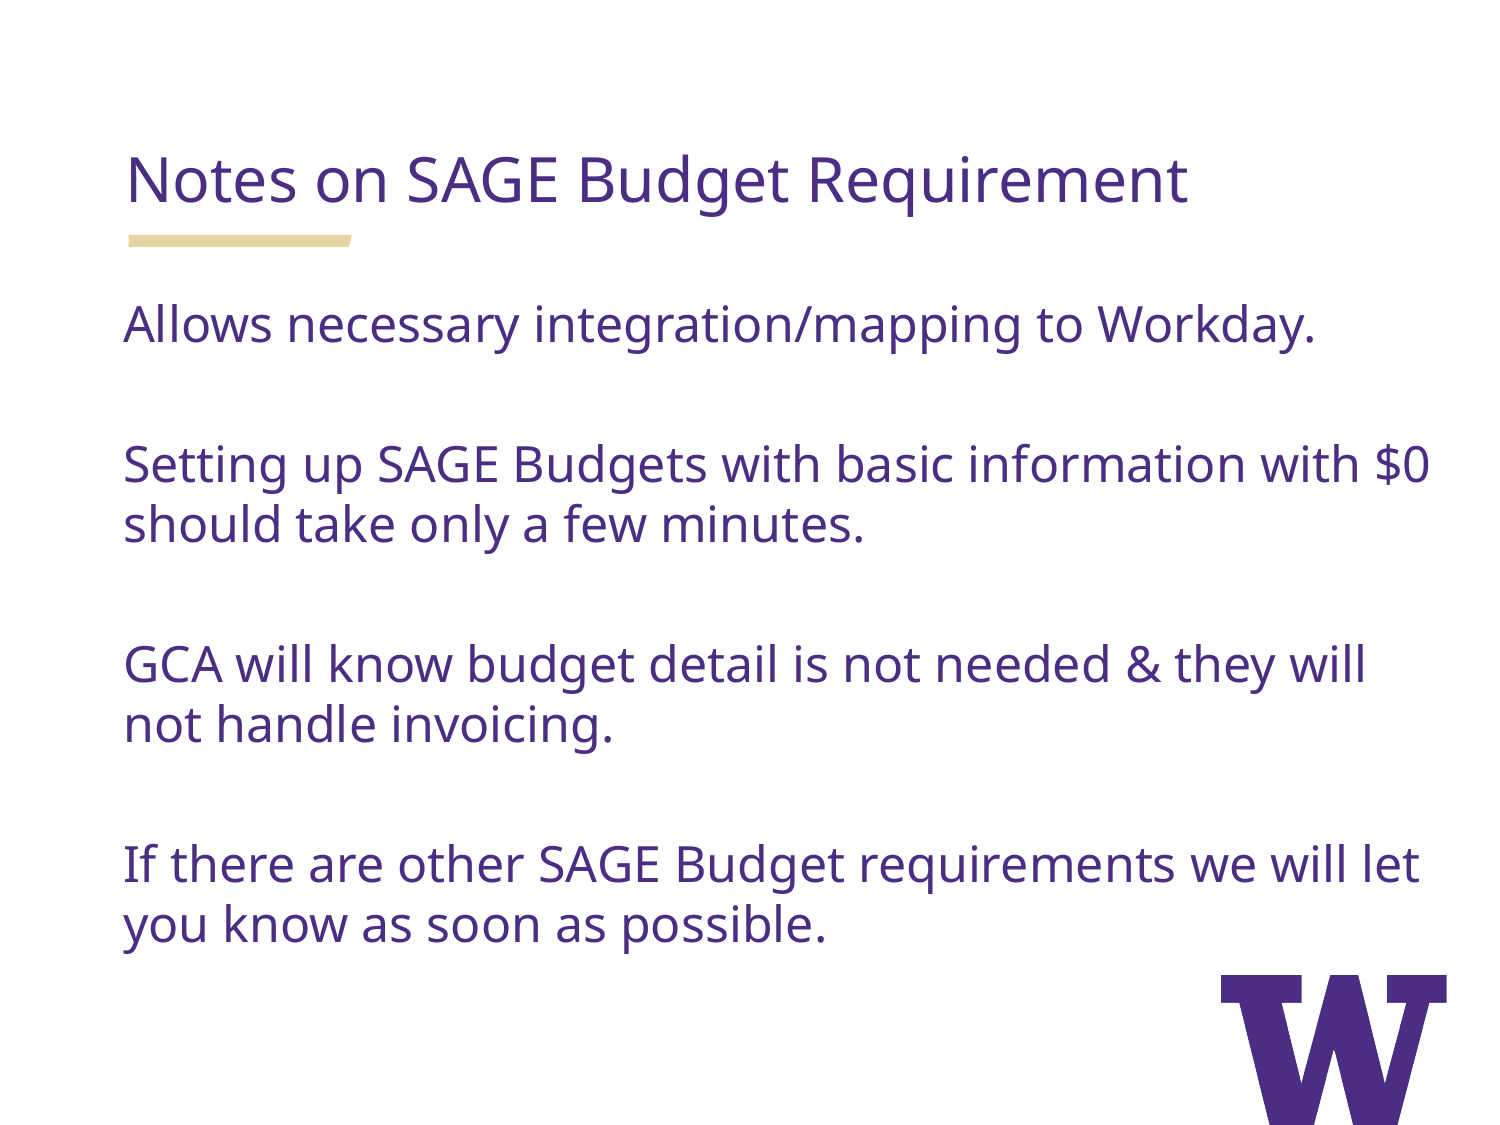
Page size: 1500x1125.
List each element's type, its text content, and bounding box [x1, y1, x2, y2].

picture [128, 235, 352, 247]
list Notes on SAGE Budget Requirement [110, 60, 1453, 224]
picture [1221, 975, 1447, 1125]
list Allows necessary integration/mapping to Workday. Setting up SAGE Budgets with basic information with $0 should take only a few minutes. GCA will know budget detail is not needed & they will not handle invoicing. If there are other SAGE Budget requirements we will let you know as soon as possible. [108, 284, 1453, 944]
